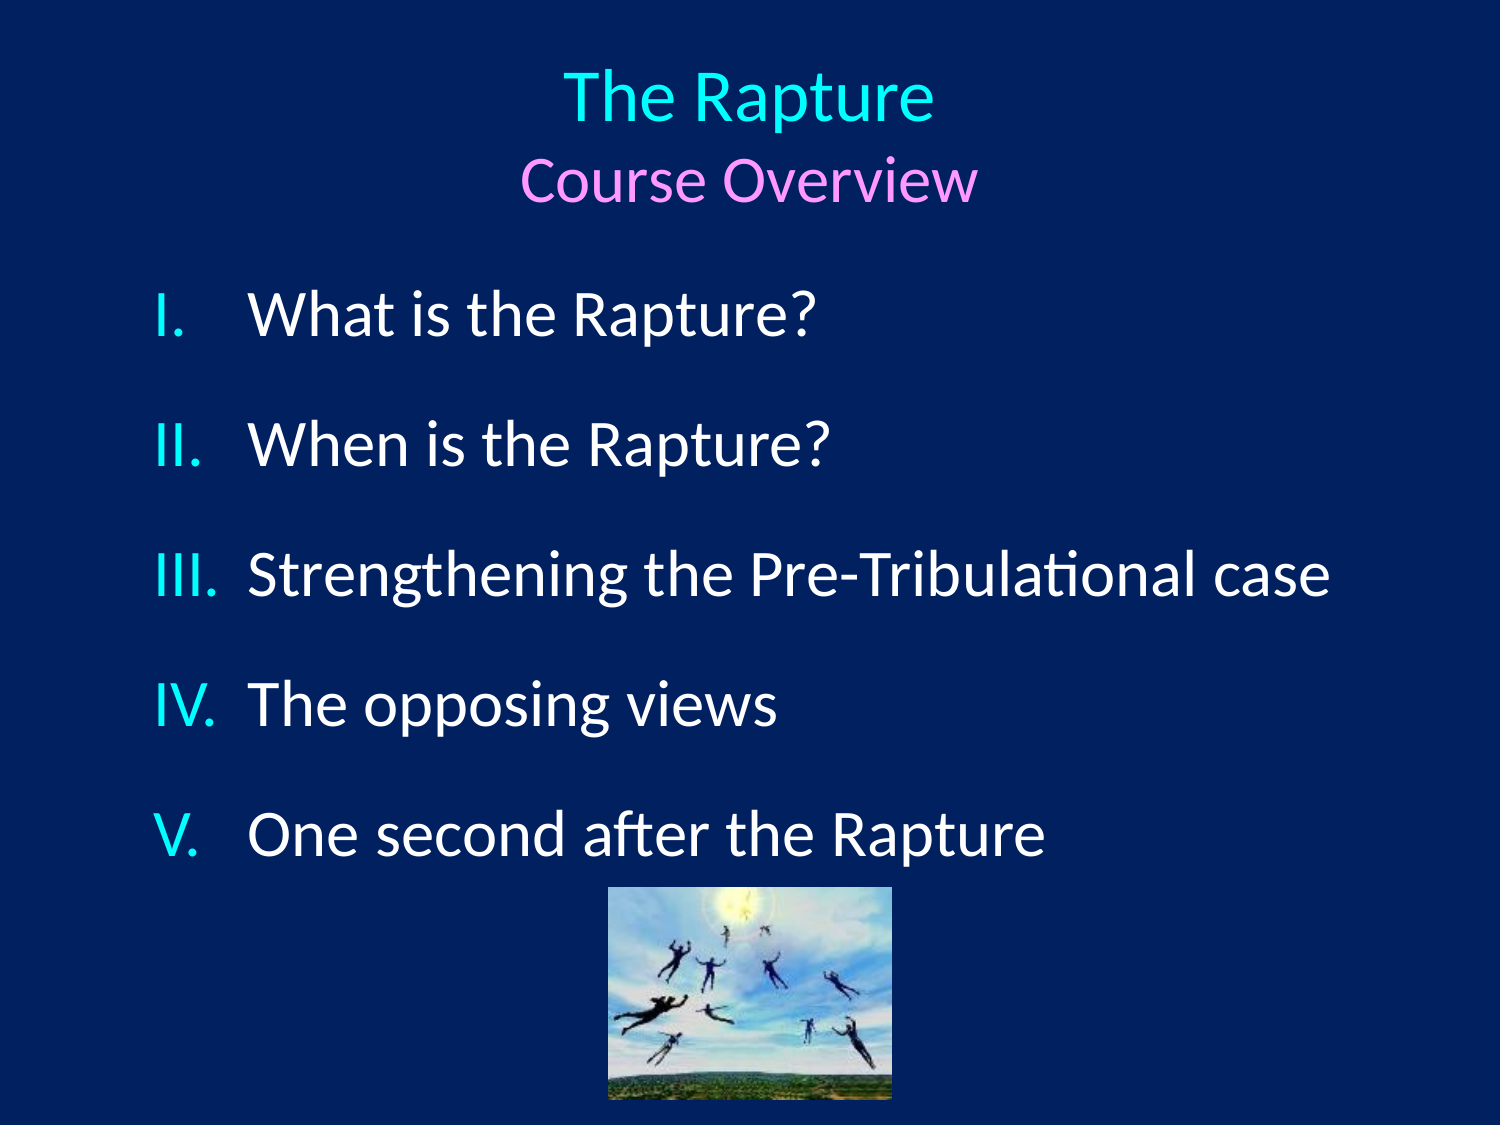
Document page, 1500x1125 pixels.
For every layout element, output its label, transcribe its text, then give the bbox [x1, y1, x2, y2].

list What is the Rapture? When is the Rapture? Strengthening the Pre-Tribulational case The opposing views One second after the Rapture [138, 262, 1362, 876]
picture [608, 887, 892, 1101]
title The Rapture Course Overview [112, 37, 1388, 226]
